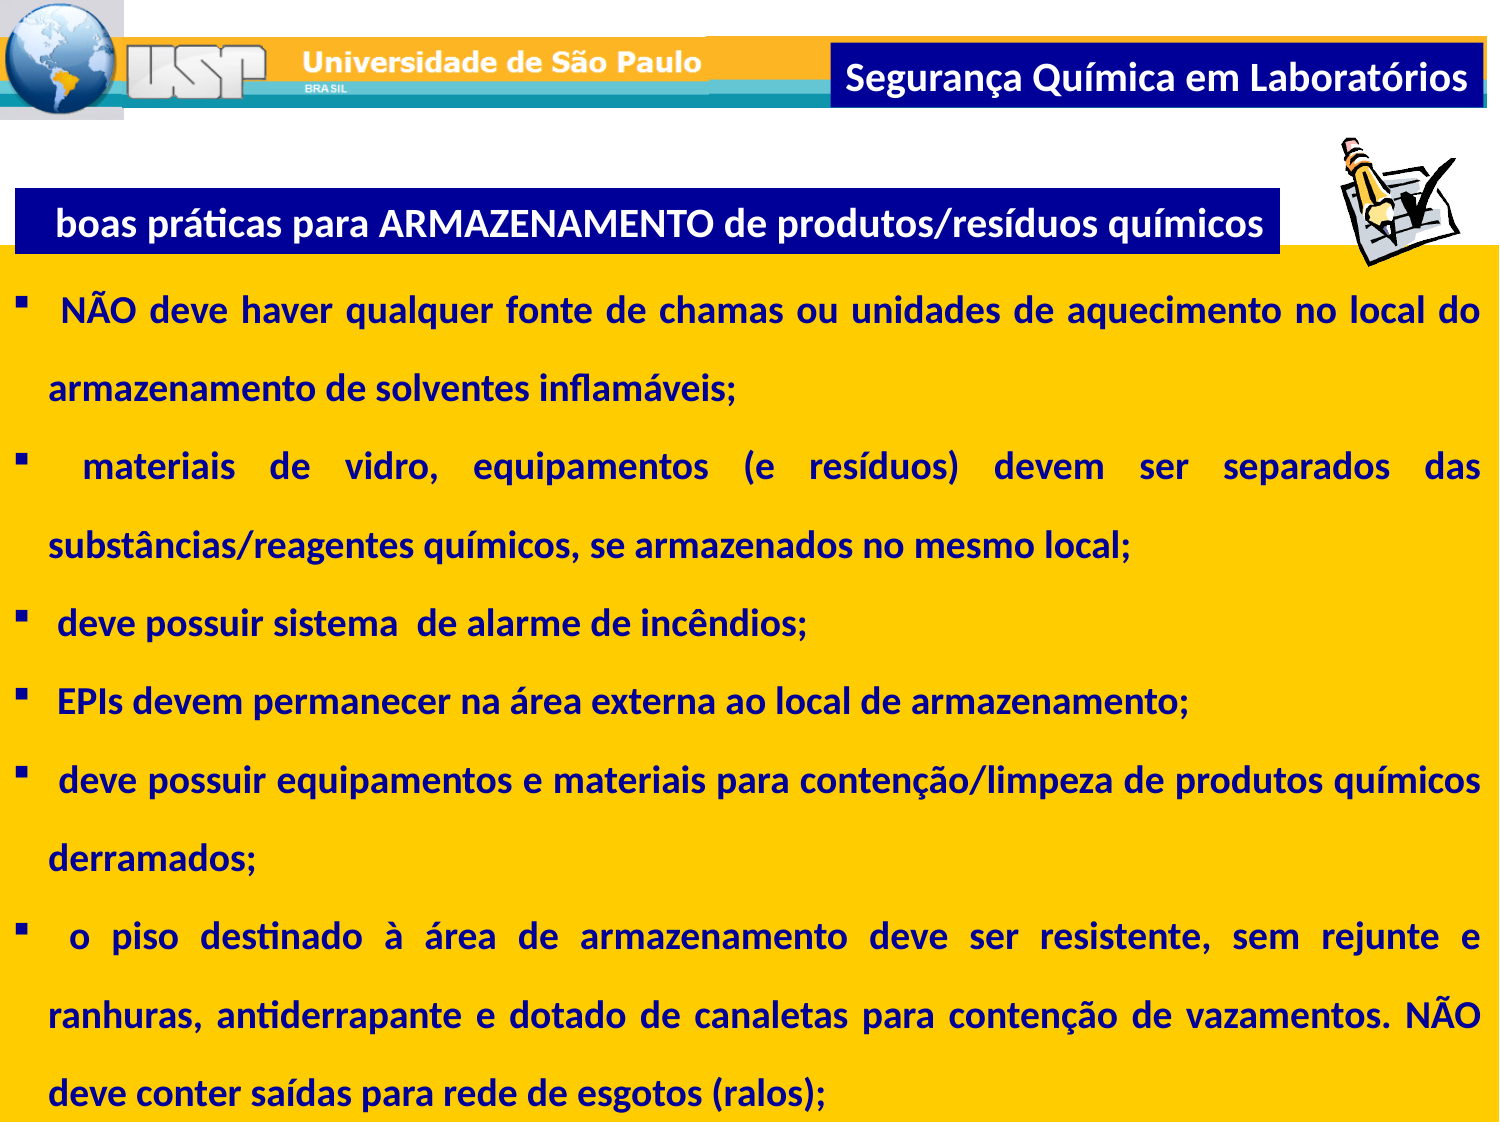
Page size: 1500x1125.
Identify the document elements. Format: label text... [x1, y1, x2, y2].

text_box Segurança Química em Laboratórios [830, 42, 1484, 108]
picture [0, 0, 1487, 120]
text_box boas práticas para ARMAZENAMENTO de produtos/resíduos químicos [15, 188, 1280, 254]
picture [1340, 136, 1462, 268]
text_box NÃO deve haver qualquer fonte de chamas ou unidades de aquecimento no local do armazenamento de solventes inflamáveis; materiais de vidro, equipamentos (e resíduos) devem ser separados das substâncias/reagentes químicos, se armazenados no mesmo local; deve possuir sistema de alarme de incêndios; EPIs devem permanecer na área externa ao local de armazenamento; deve possuir equipamentos e materiais para contenção/limpeza de produtos químicos derramados; o piso destinado à área de armazenamento deve ser resistente, sem rejunte e ranhuras, antiderrapante e dotado de canaletas para contenção de vazamentos. NÃO deve conter saídas para rede de esgotos (ralos); [0, 245, 1498, 1122]
